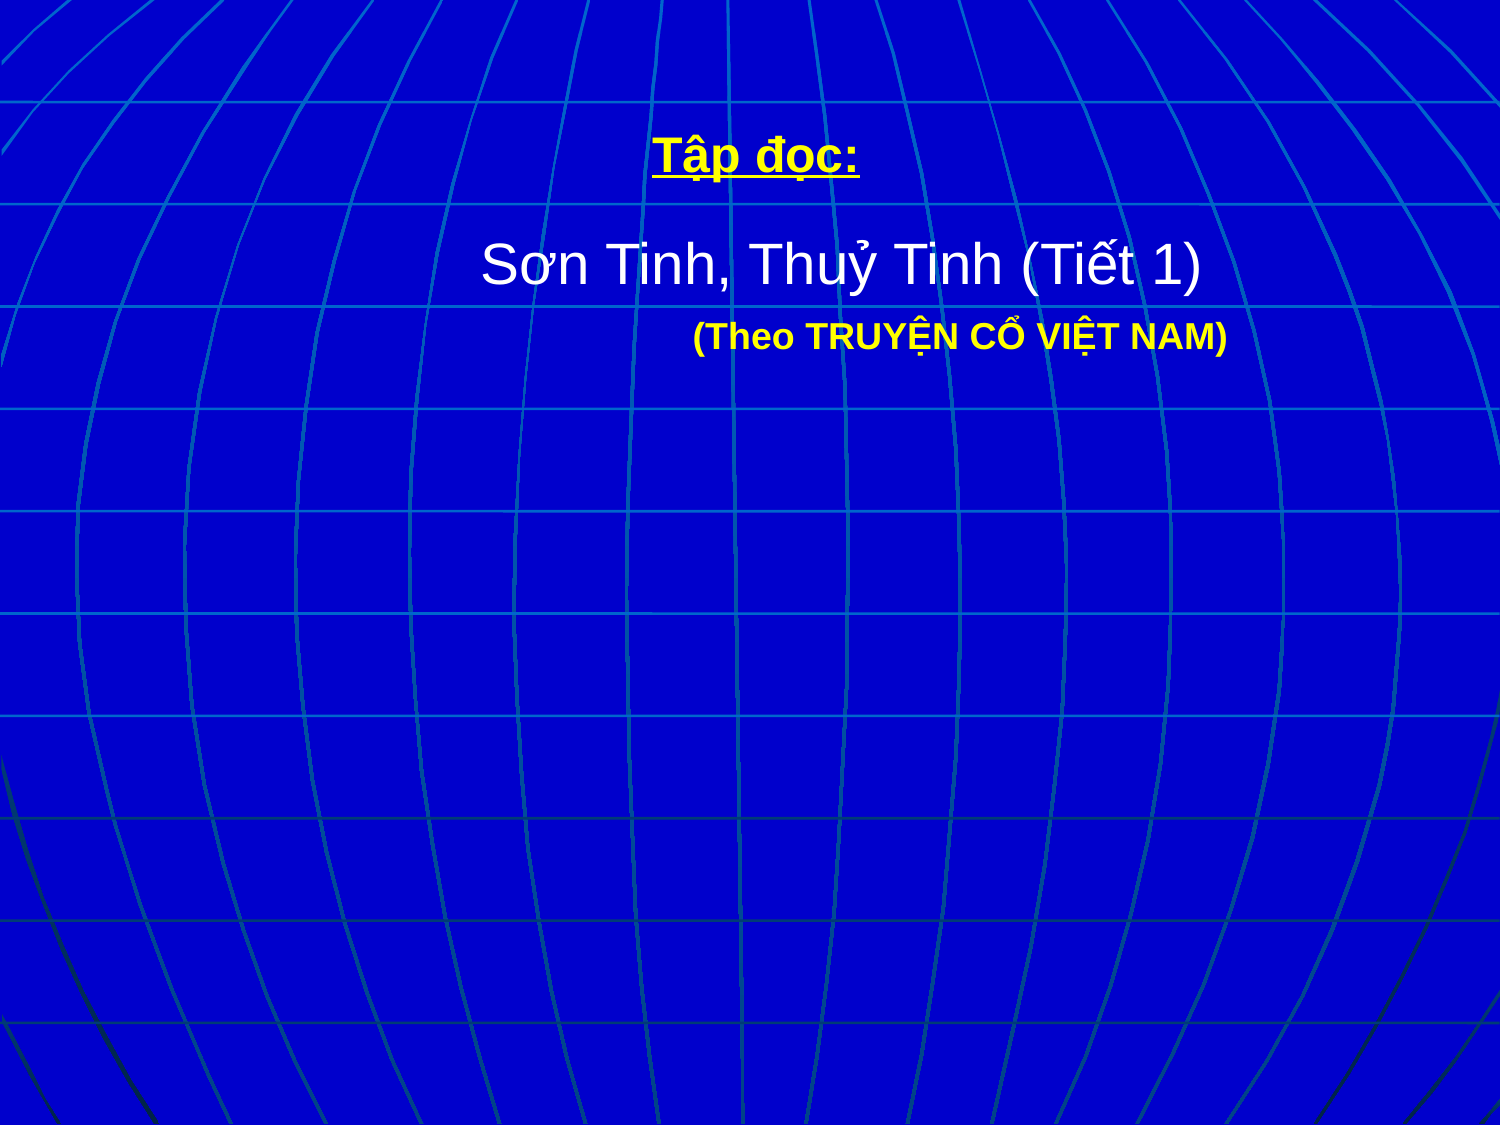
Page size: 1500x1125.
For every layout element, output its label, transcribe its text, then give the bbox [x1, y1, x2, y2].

text_box Sơn Tinh, Thuỷ Tinh (Tiết 1) (Theo TRUYỆN CỔ VIỆT NAM) [299, 202, 1275, 365]
text_box Tập đọc: [637, 114, 1199, 190]
